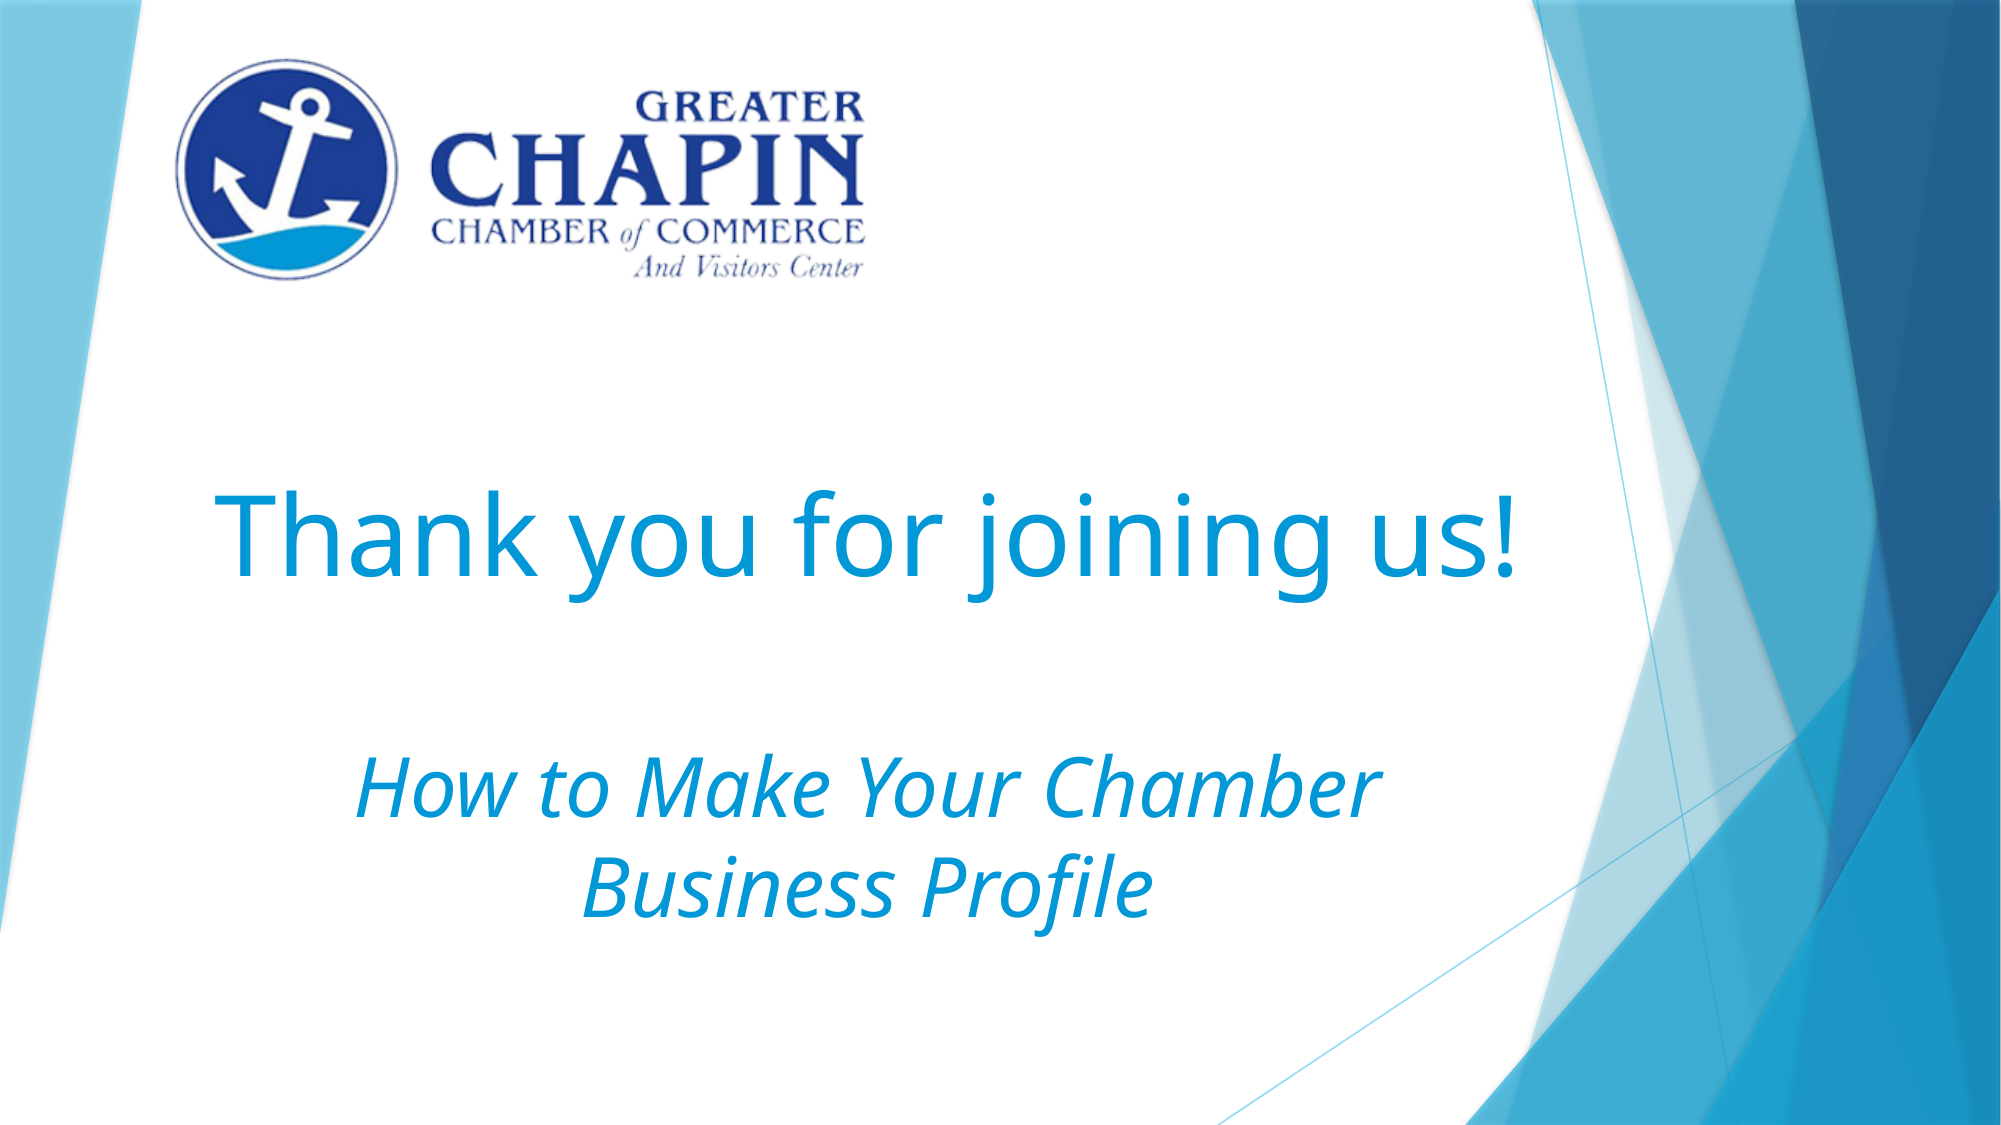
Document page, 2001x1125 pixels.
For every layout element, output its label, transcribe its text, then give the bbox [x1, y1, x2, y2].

picture [154, 37, 906, 312]
title Thank you for joining us! How to Make Your Chamber Business Profile [186, 671, 1550, 942]
